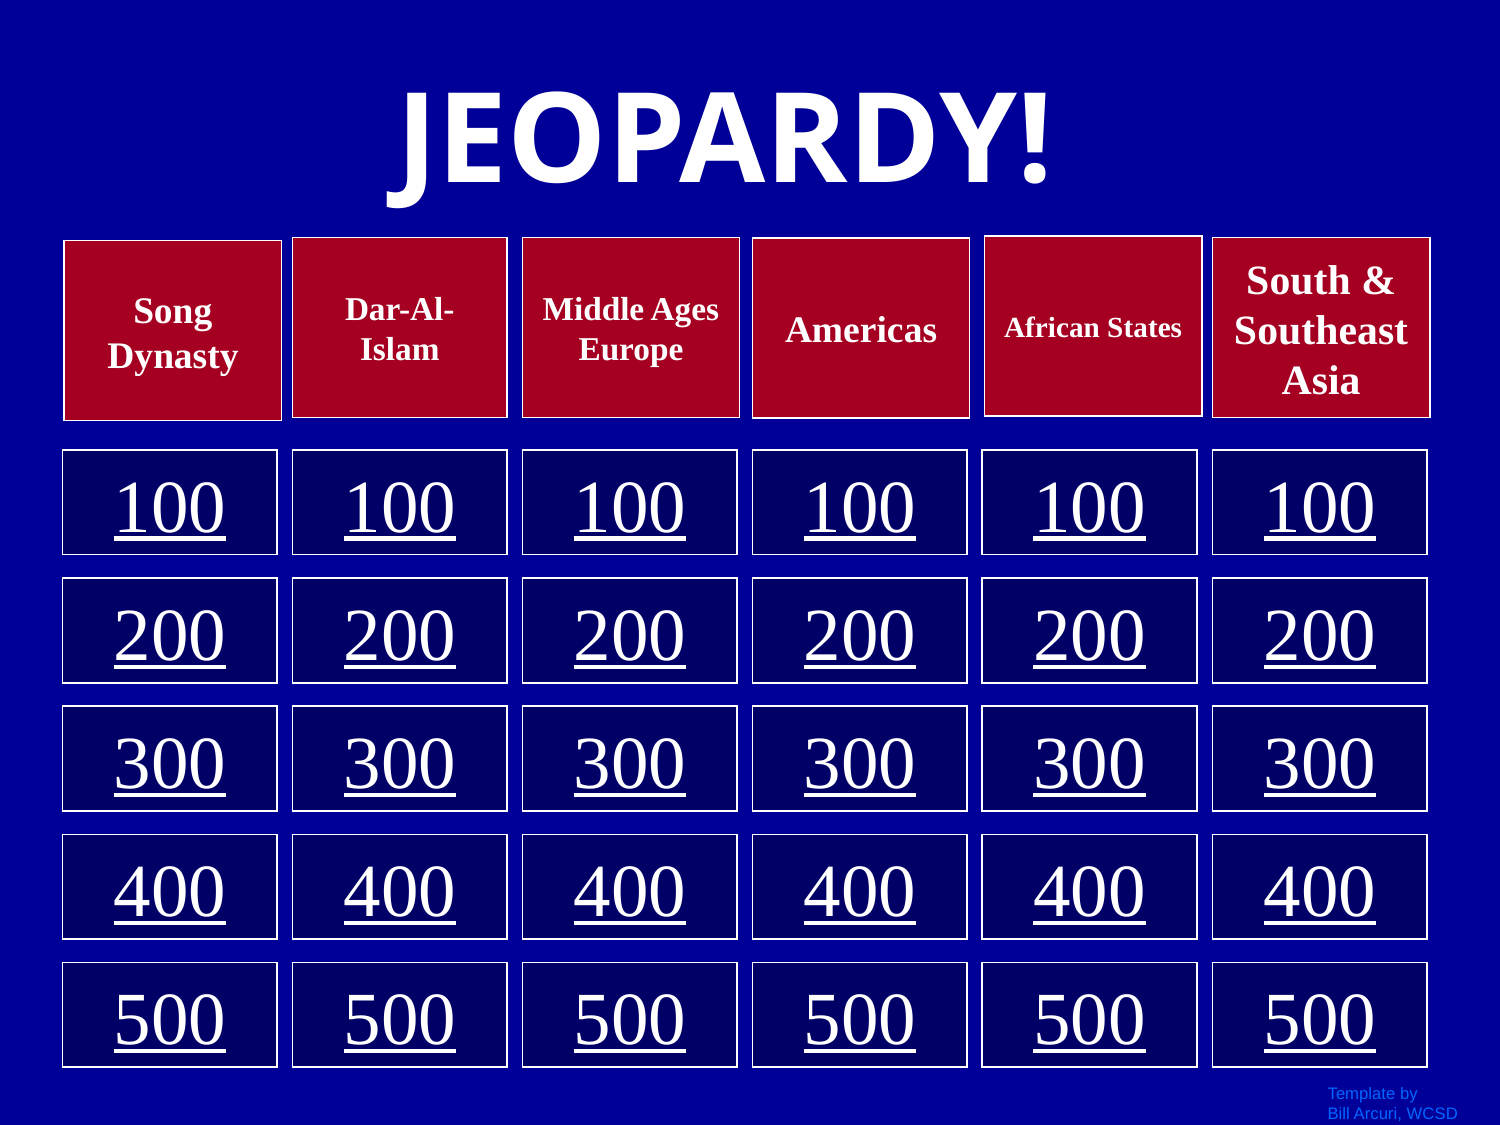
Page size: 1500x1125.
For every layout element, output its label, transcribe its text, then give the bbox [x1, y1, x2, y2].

text_box 400 [752, 834, 968, 940]
text_box 500 [522, 962, 738, 1068]
text_box Americas [752, 237, 970, 418]
text_box 100 [982, 449, 1197, 555]
text_box 100 [522, 449, 738, 555]
text_box 400 [62, 834, 278, 940]
text_box 200 [1212, 578, 1428, 683]
text_box 500 [1212, 962, 1428, 1068]
text_box 200 [292, 578, 508, 683]
text_box 500 [982, 962, 1197, 1068]
text_box 200 [522, 578, 738, 683]
text_box African States [984, 236, 1202, 417]
text_box Middle Ages Europe [522, 237, 740, 418]
text_box 300 [1212, 706, 1428, 811]
text_box 100 [1212, 449, 1428, 555]
slide_number Template by Bill Arcuri, WCSD [1312, 1074, 1476, 1125]
text_box 300 [522, 706, 738, 811]
text_box Dar-Al-Islam [292, 237, 508, 418]
text_box 400 [982, 834, 1197, 940]
text_box 100 [752, 449, 968, 555]
text_box 300 [982, 706, 1197, 811]
text_box JEOPARDY! [174, 49, 1275, 215]
text_box 300 [752, 706, 968, 811]
text_box 200 [982, 578, 1197, 683]
text_box 200 [752, 578, 968, 683]
text_box 200 [62, 578, 278, 683]
text_box 400 [522, 834, 738, 940]
text_box 500 [292, 962, 508, 1068]
text_box South & Southeast Asia [1212, 237, 1430, 418]
text_box 100 [292, 449, 508, 555]
text_box Song Dynasty [64, 240, 282, 421]
text_box 400 [1212, 834, 1428, 940]
text_box 300 [292, 706, 508, 811]
text_box 500 [62, 962, 278, 1068]
text_box 300 [62, 706, 278, 811]
text_box 500 [752, 962, 968, 1068]
text_box 400 [292, 834, 508, 940]
text_box 100 [62, 449, 278, 555]
